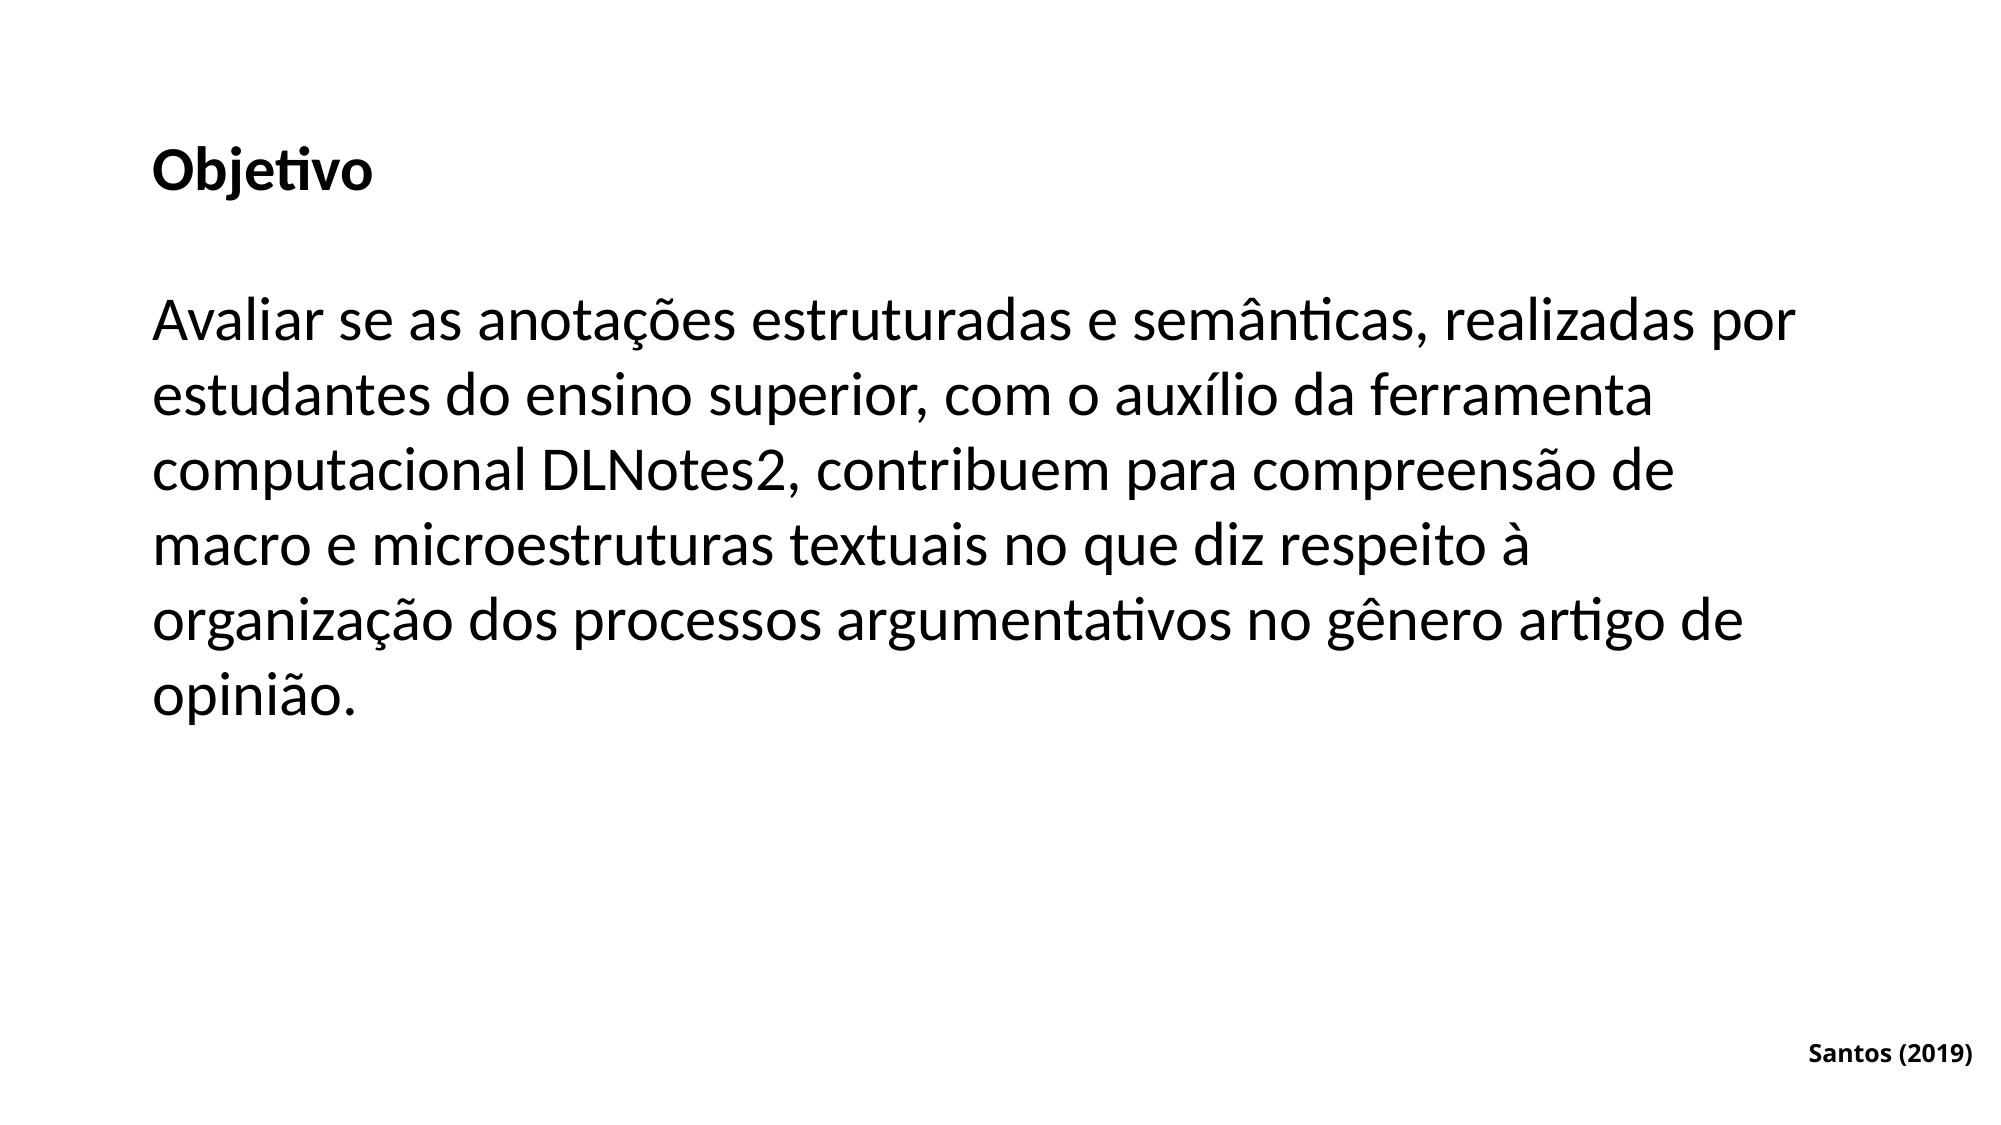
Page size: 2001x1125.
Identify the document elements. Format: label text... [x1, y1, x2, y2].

text_box Objetivo Avaliar se as anotações estruturadas e semânticas, realizadas por estudantes do ensino superior, com o auxílio da ferramenta computacional DLNotes2, contribuem para compreensão de macro e microestruturas textuais no que diz respeito à organização dos processos argumentativos no gênero artigo de opinião. [137, 120, 1840, 811]
title Santos (2019) [1793, 984, 1989, 1125]
